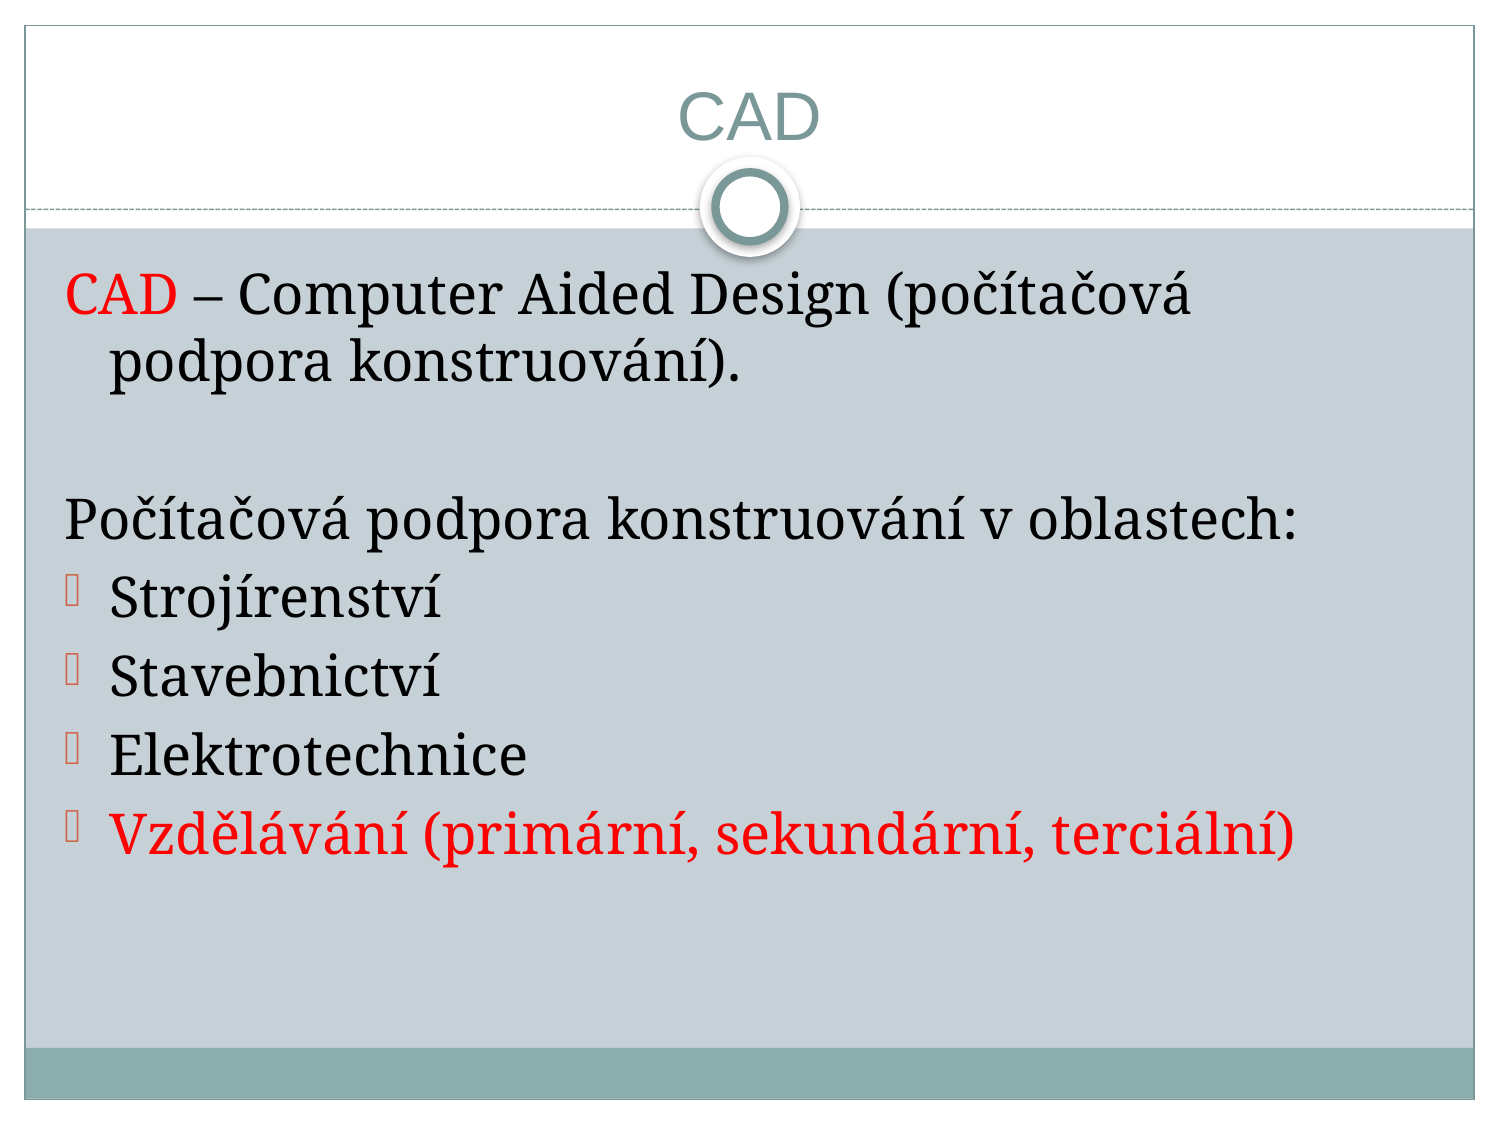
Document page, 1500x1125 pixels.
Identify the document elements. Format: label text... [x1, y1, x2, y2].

title CAD [49, 37, 1450, 162]
list CAD – Computer Aided Design (počítačová podpora konstruování). Počítačová podpora konstruování v oblastech: Strojírenství Stavebnictví Elektrotechnice Vzdělávání (primární, sekundární, terciální) [49, 250, 1445, 1001]
